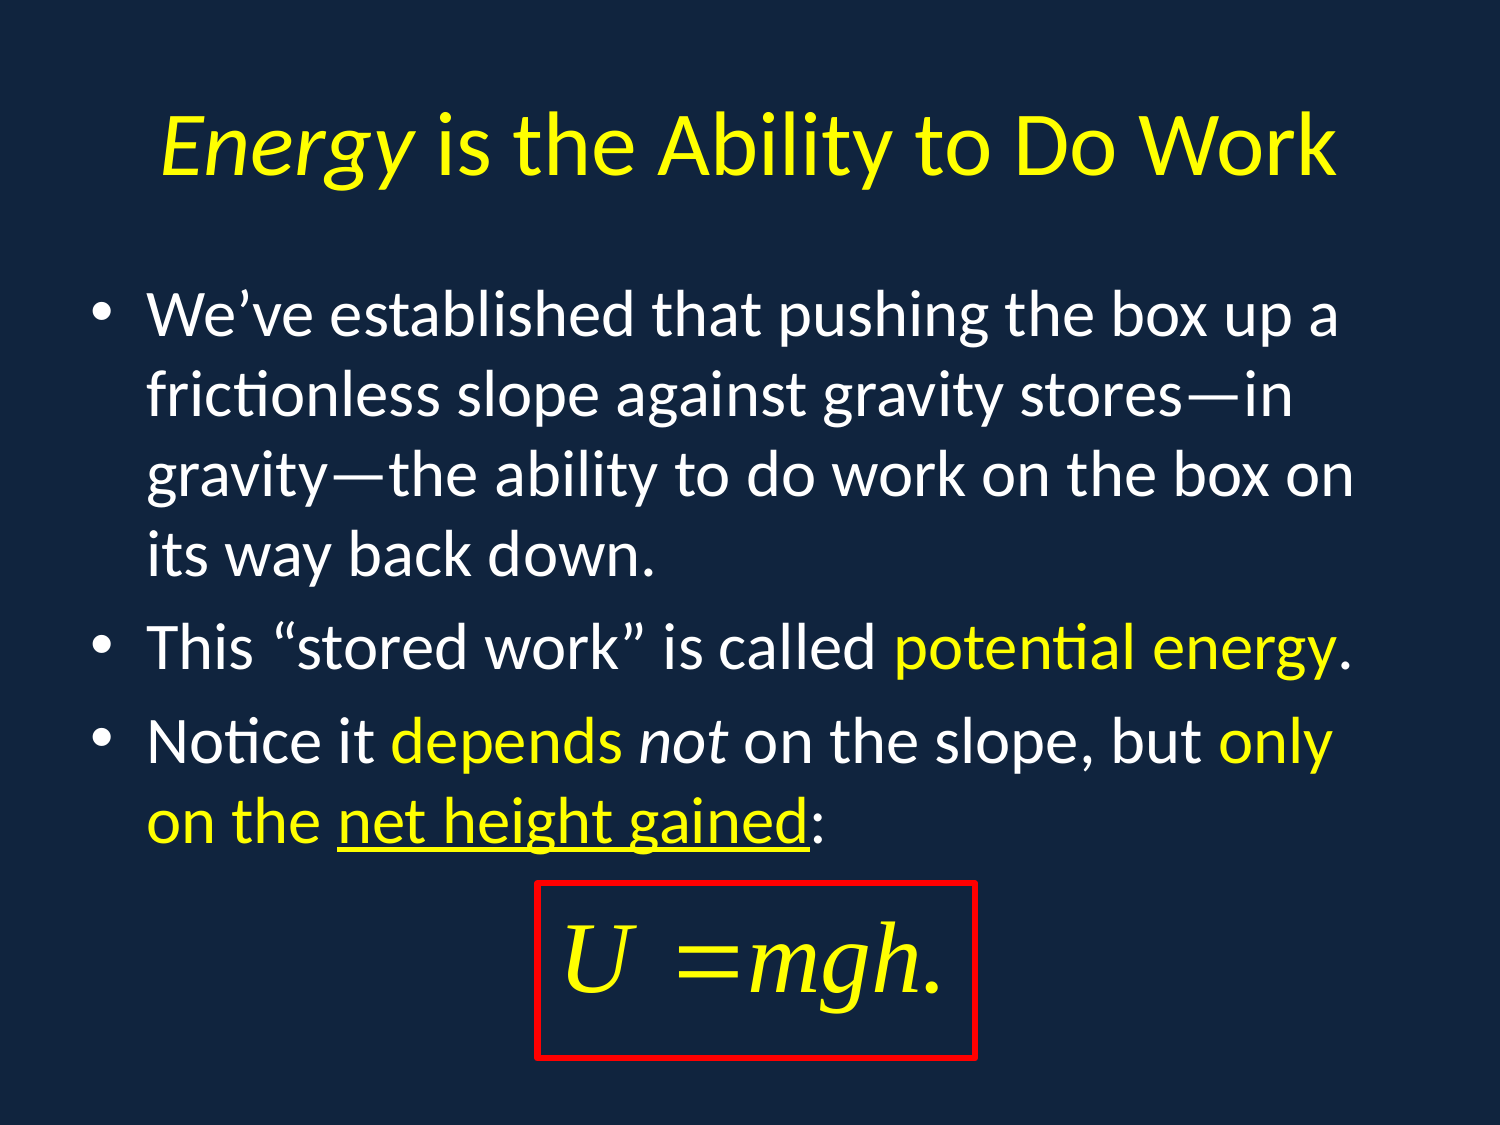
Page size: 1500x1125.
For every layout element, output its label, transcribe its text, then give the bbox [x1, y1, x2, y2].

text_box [562, 912, 944, 1026]
text_box [535, 881, 977, 1060]
list We’ve established that pushing the box up a frictionless slope against gravity stores—in gravity—the ability to do work on the box on its way back down. This “stored work” is called potential energy. Notice it depends not on the slope, but only on the net height gained: [75, 262, 1425, 1005]
title Energy is the Ability to Do Work [75, 45, 1425, 233]
